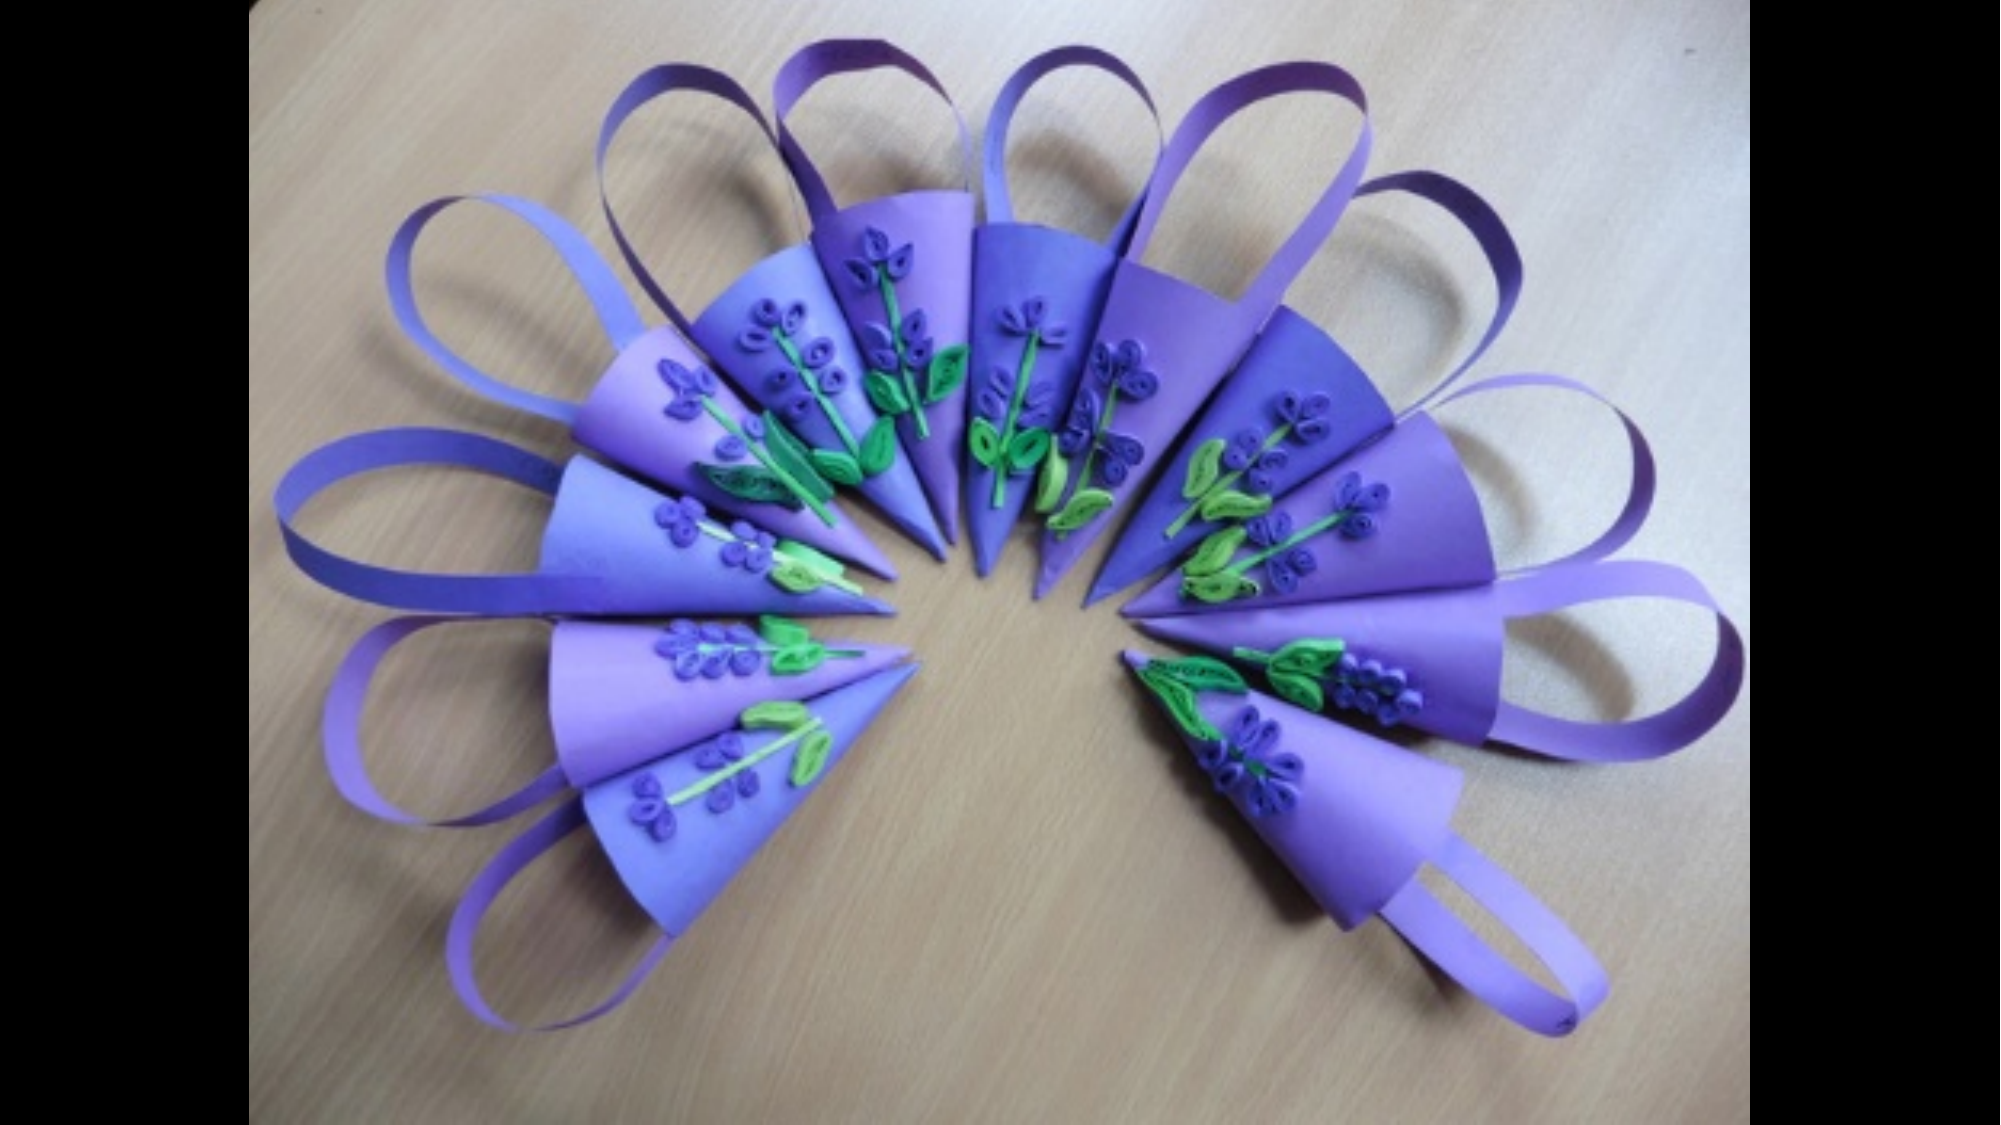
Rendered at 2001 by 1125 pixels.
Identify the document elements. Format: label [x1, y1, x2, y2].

picture [249, 0, 1750, 1125]
